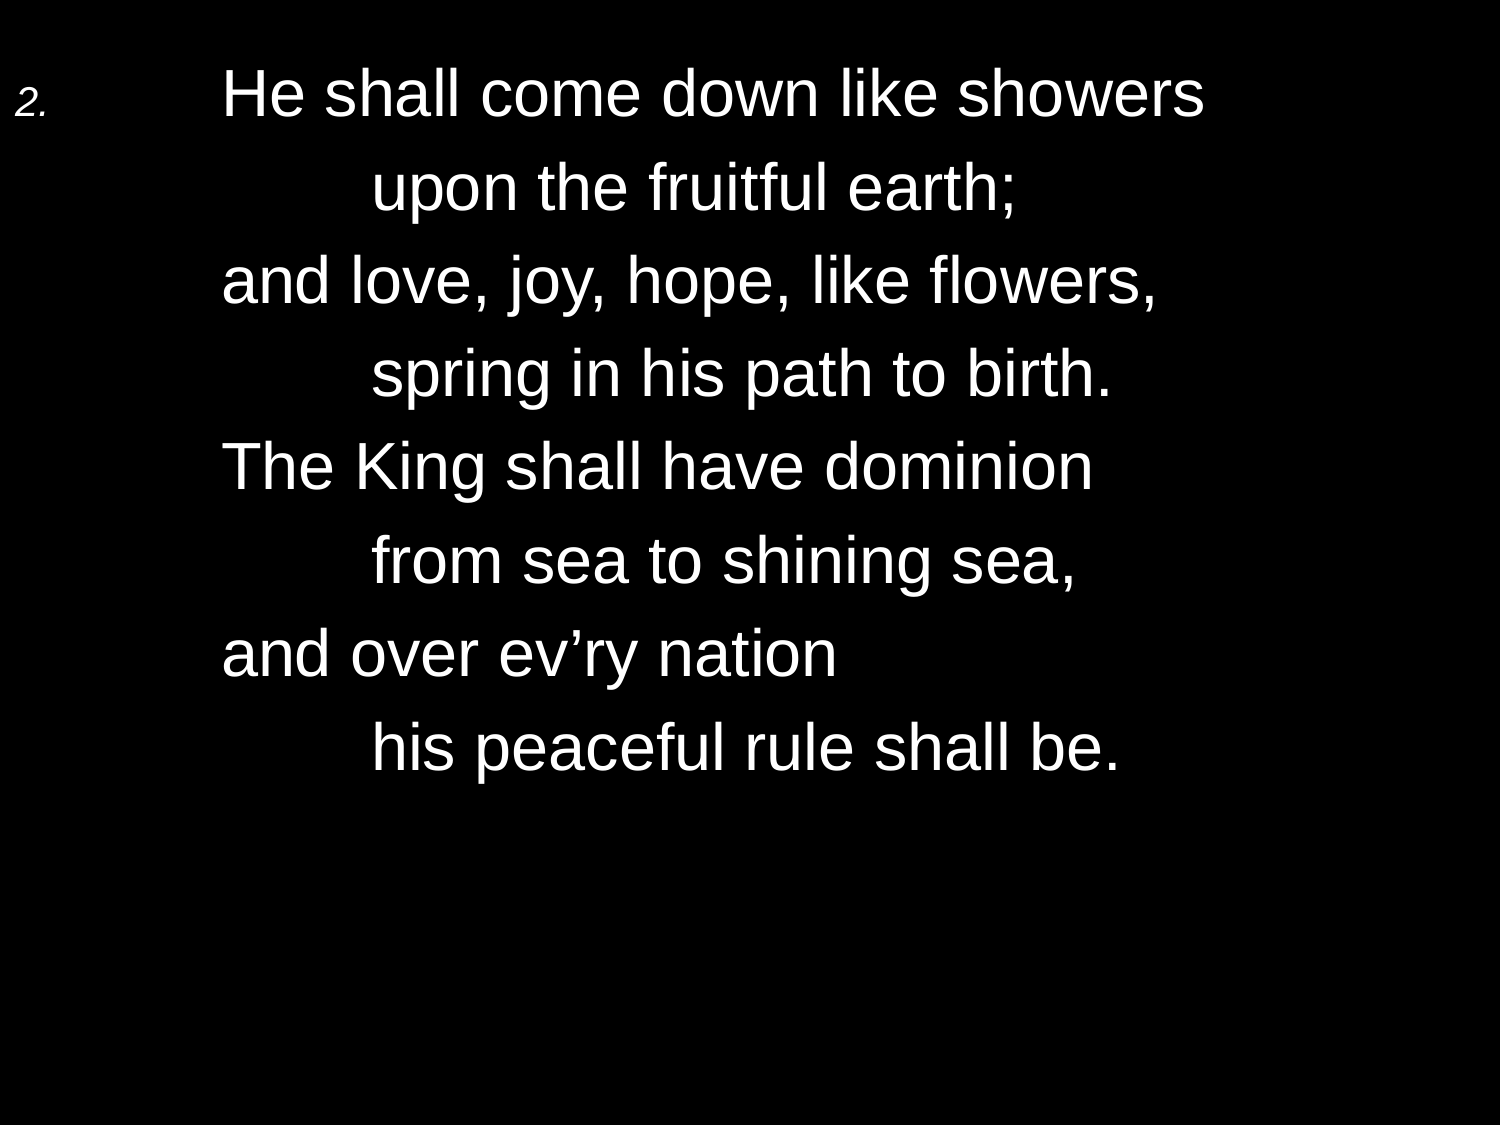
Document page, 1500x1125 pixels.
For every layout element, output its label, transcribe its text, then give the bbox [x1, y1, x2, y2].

list 2. He shall come down like showers upon the fruitful earth; and love, joy, hope, like flowers, spring in his path to birth. The King shall have dominion from sea to shining sea, and over ev’ry nation his peaceful rule shall be. [0, 42, 1500, 1047]
